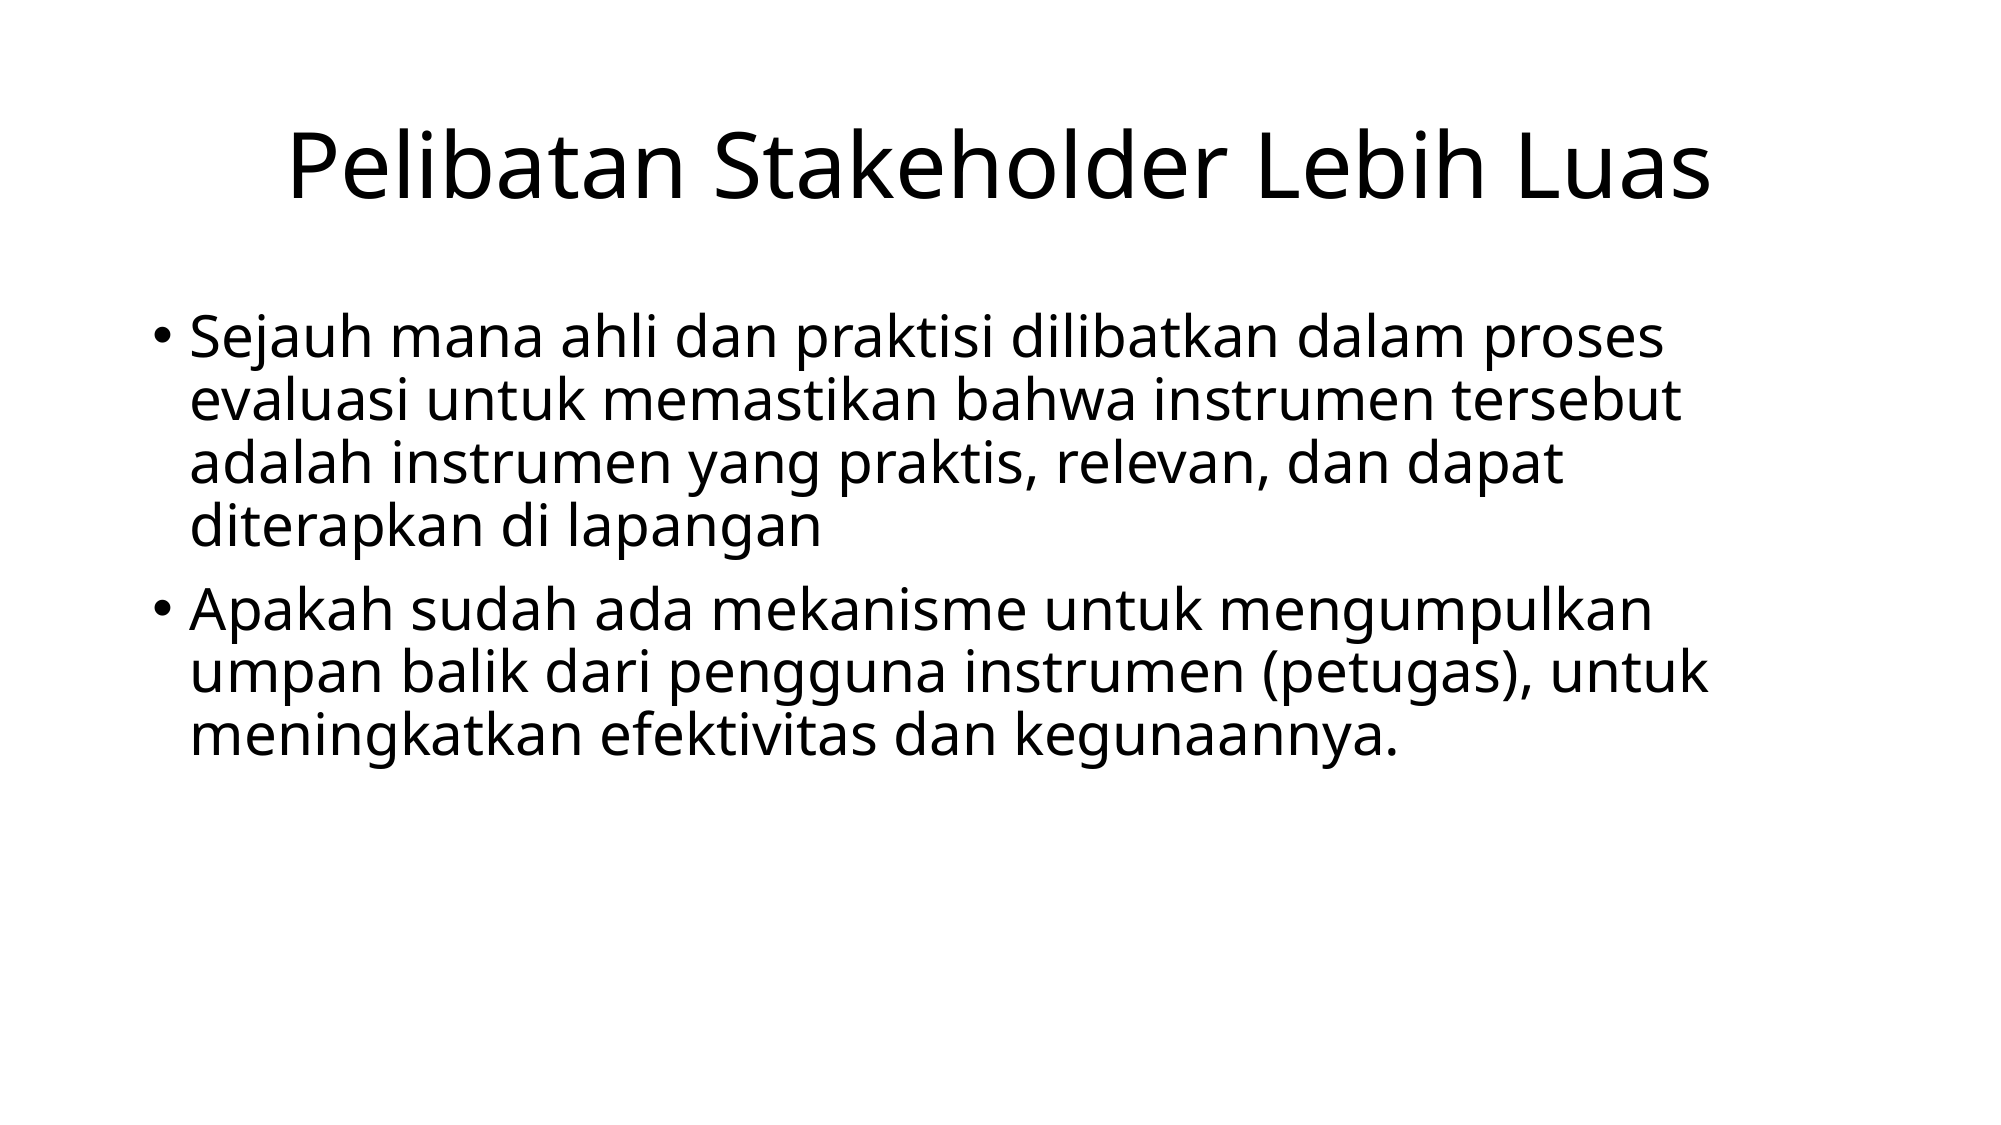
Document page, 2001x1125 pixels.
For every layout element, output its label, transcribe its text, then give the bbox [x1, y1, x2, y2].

title Pelibatan Stakeholder Lebih Luas [137, 59, 1863, 278]
list Sejauh mana ahli dan praktisi dilibatkan dalam proses evaluasi untuk memastikan bahwa instrumen tersebut adalah instrumen yang praktis, relevan, dan dapat diterapkan di lapangan Apakah sudah ada mekanisme untuk mengumpulkan umpan balik dari pengguna instrumen (petugas), untuk meningkatkan efektivitas dan kegunaannya. [137, 299, 1863, 1014]
